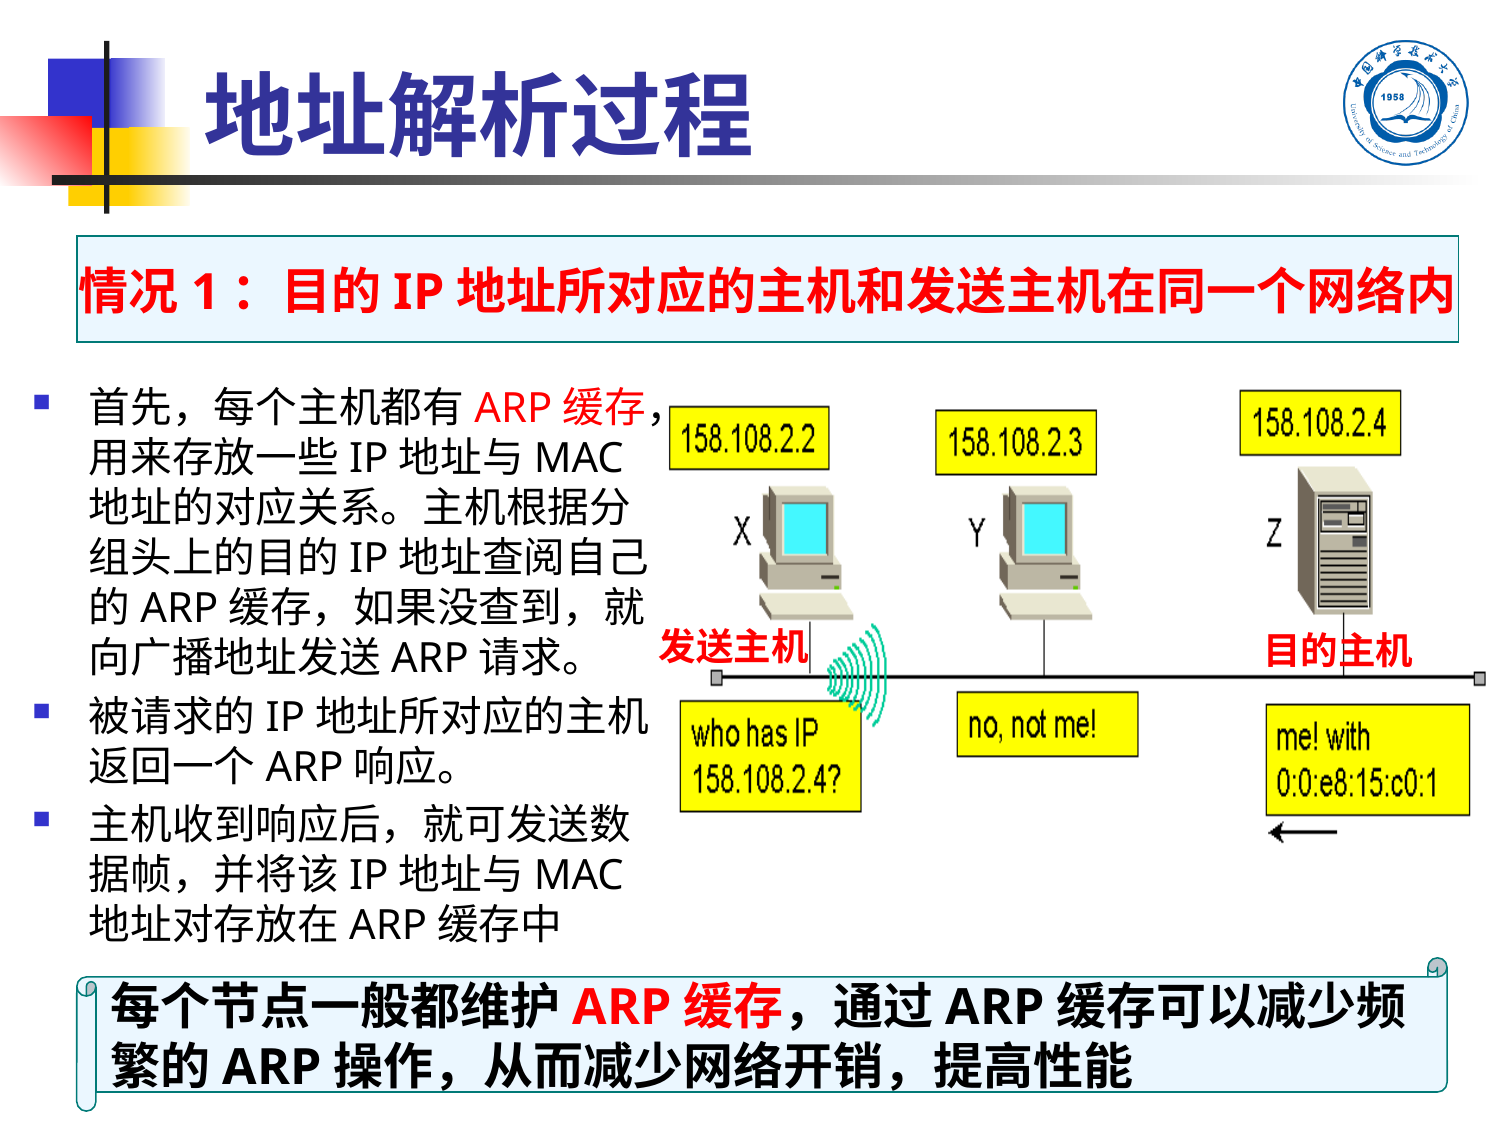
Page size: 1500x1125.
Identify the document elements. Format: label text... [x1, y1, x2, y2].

text_box 每个节点一般都维护ARP缓存，通过ARP缓存可以减少频繁的ARP操作，从而减少网络开销，提高性能 [76, 957, 1448, 1112]
text_box 地址解析过程 [188, 35, 1468, 176]
text_box [1427, 957, 1447, 976]
list 首先，每个主机都有ARP缓存，用来存放一些IP地址与MAC地址的对应关系。主机根据分组头上的目的IP地址查阅自己的ARP缓存，如果没查到，就向广播地址发送ARP请求。 被请求的IP地址所对应的主机返回一个ARP响应。 主机收到响应后，就可发送数据帧，并将该IP地址与MAC地址对存放在ARP缓存中 [17, 373, 668, 979]
slide_number 31 [1154, 1023, 1468, 1100]
text_box [87, 981, 96, 995]
picture [643, 376, 1500, 861]
text_box 情况1：目的IP地址所对应的主机和发送主机在同一个网络内 [76, 236, 1459, 343]
